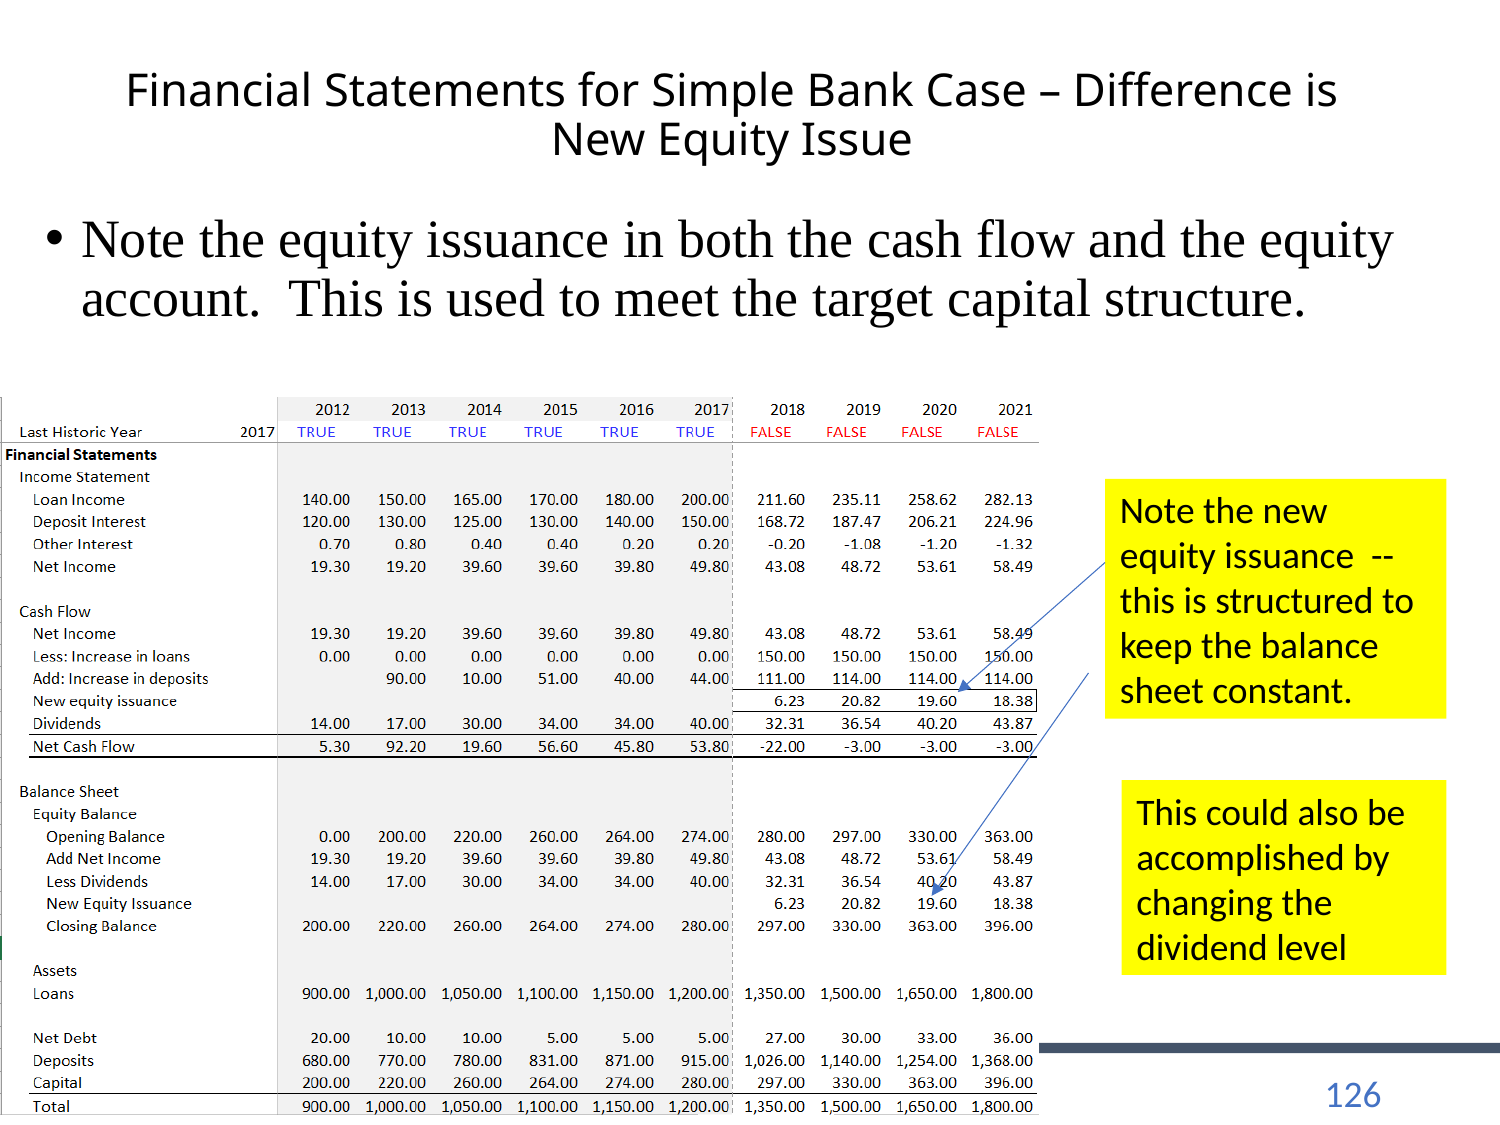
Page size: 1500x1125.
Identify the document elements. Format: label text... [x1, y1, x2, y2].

list Note the equity issuance in both the cash flow and the equity account. This is used to meet the target capital structure. [30, 203, 1447, 375]
slide_number 126 [1277, 1062, 1429, 1115]
title Financial Statements for Simple Bank Case – Difference is New Equity Issue [103, 59, 1361, 174]
picture [0, 397, 1039, 1115]
text_box Note the new equity issuance -- this is structured to keep the balance sheet constant. [1105, 478, 1447, 719]
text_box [931, 672, 1089, 896]
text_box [957, 562, 1106, 693]
text_box This could also be accomplished by changing the dividend level [1121, 780, 1447, 975]
